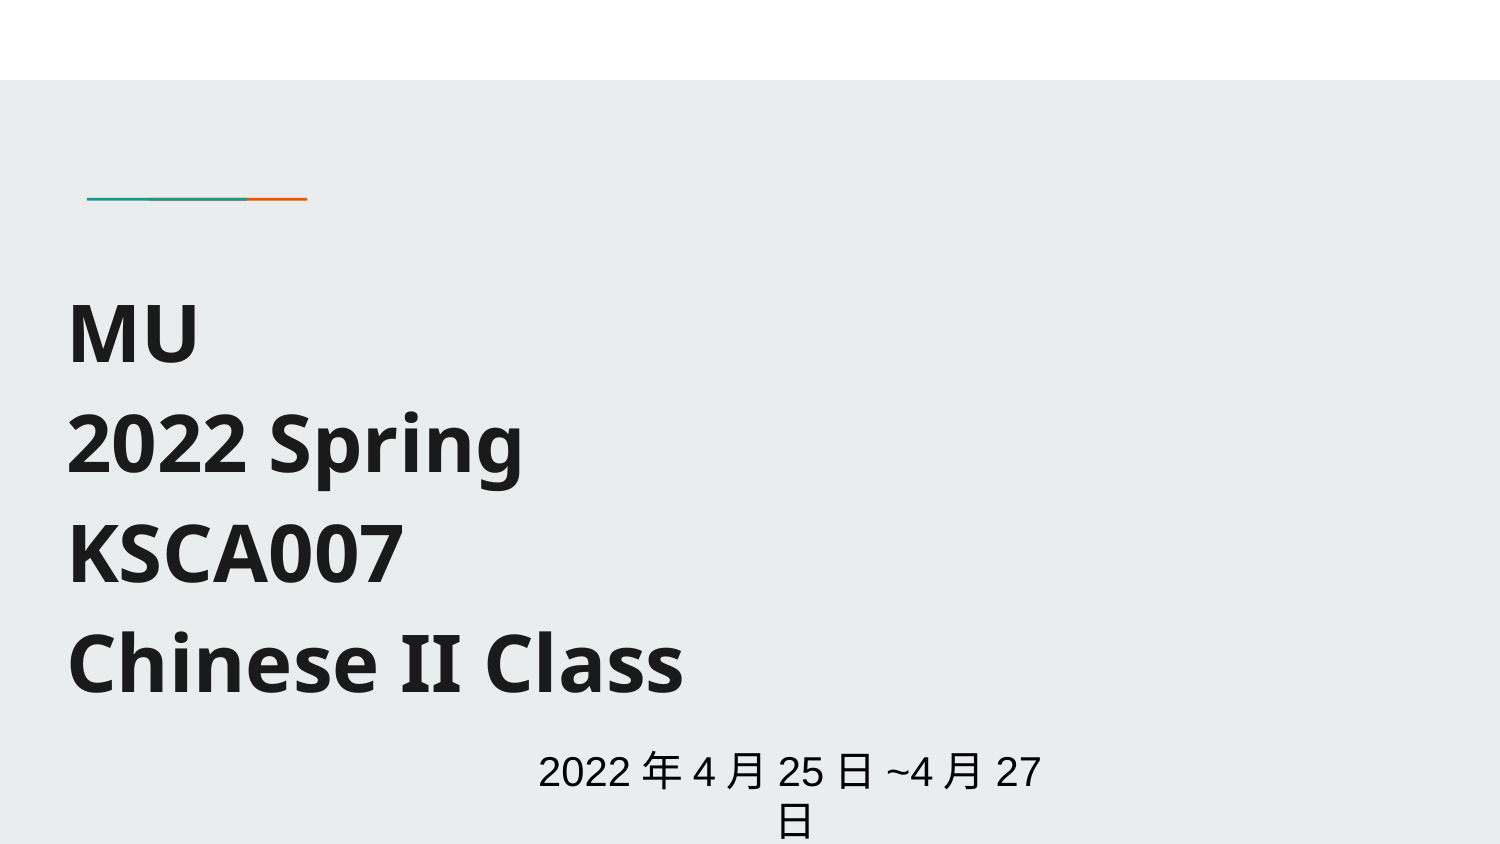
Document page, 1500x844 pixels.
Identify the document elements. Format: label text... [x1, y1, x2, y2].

text_box 2022年4月25日~4月27日 [507, 729, 1083, 844]
subtitle [119, 520, 1381, 610]
title MU 2022 Spring KSCA007 Chinese II Class [51, 253, 1449, 591]
